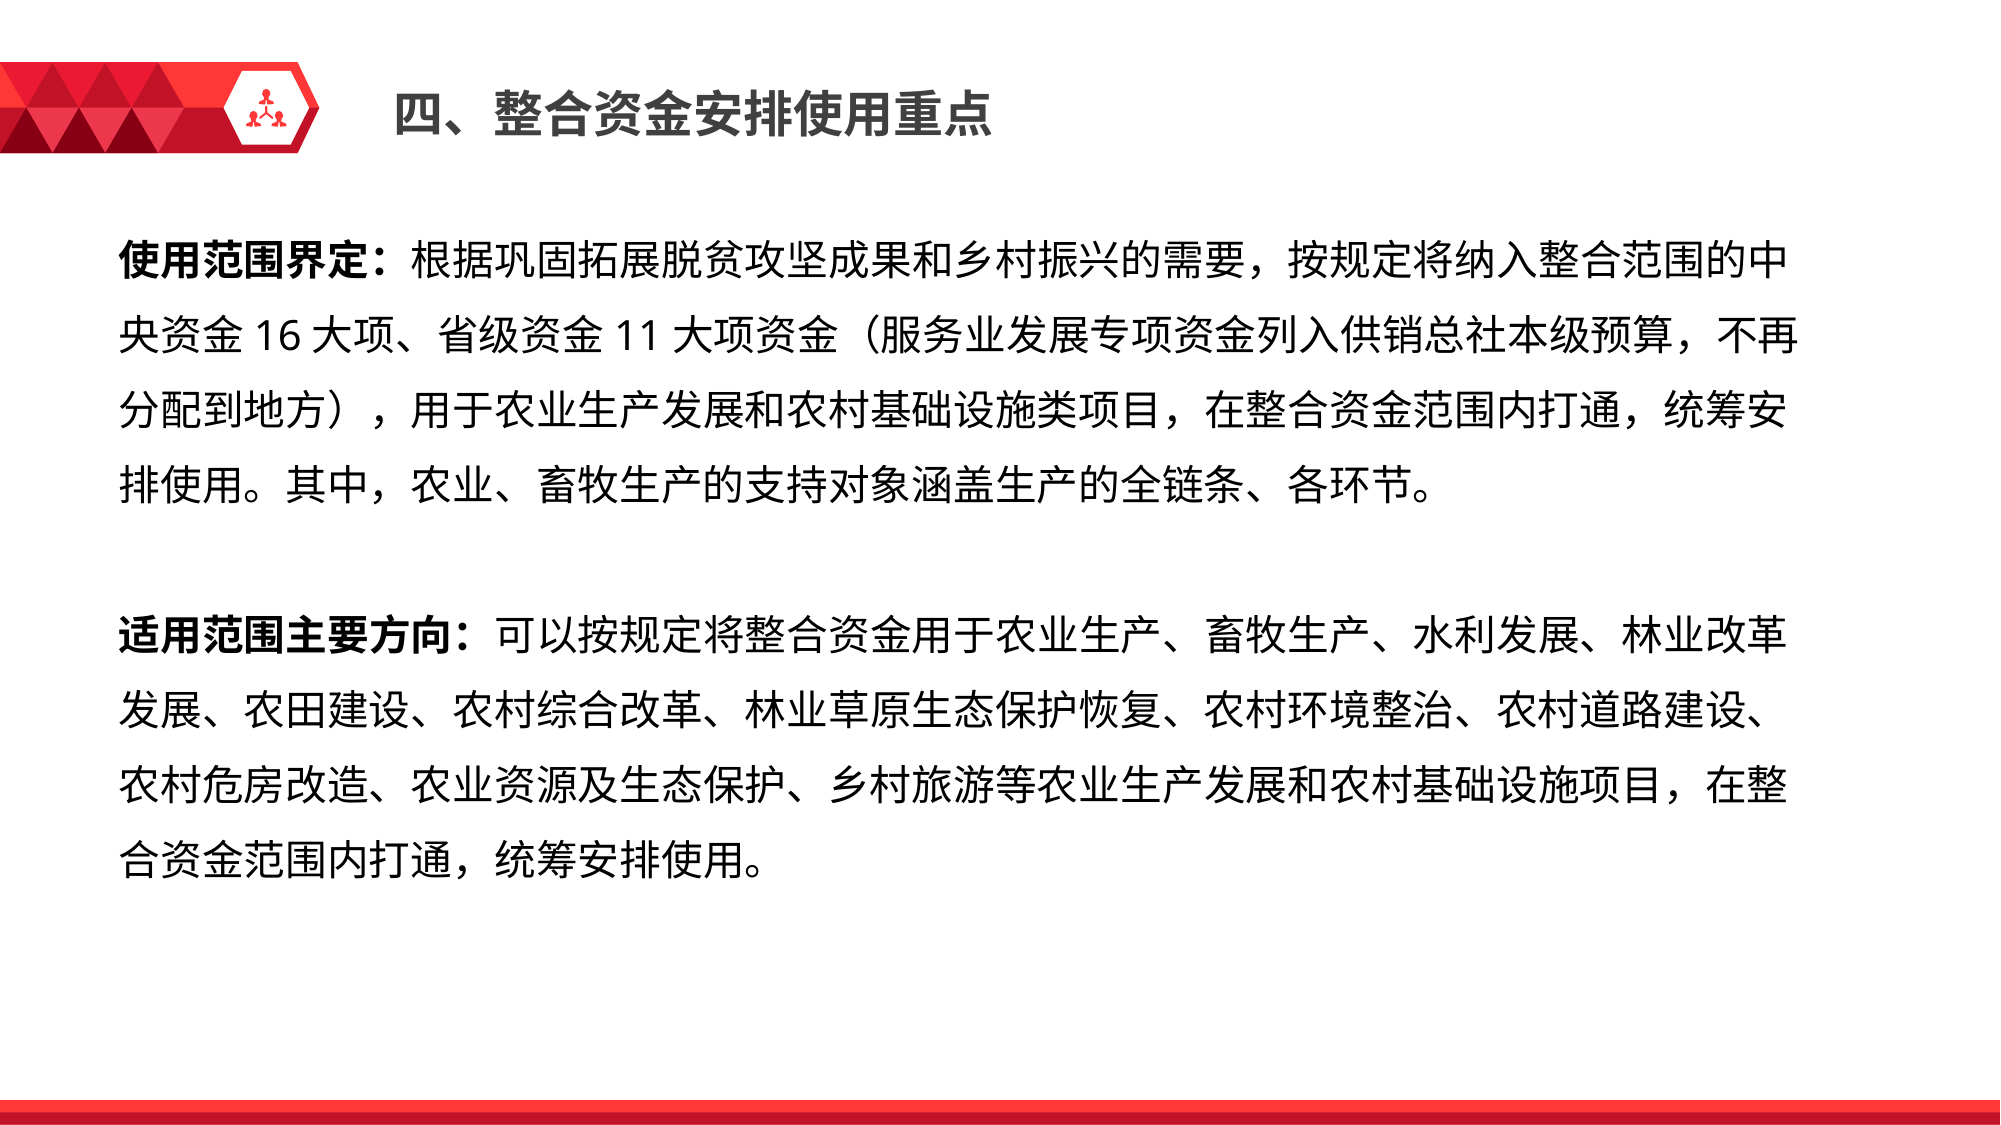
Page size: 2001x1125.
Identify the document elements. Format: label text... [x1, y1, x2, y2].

text_box 四、整合资金安排使用重点 [378, 75, 1009, 151]
text_box 使用范围界定：根据巩固拓展脱贫攻坚成果和乡村振兴的需要，按规定将纳入整合范围的中央资金16大项、省级资金11大项资金（服务业发展专项资金列入供销总社本级预算，不再分配到地方），用于农业生产发展和农村基础设施类项目，在整合资金范围内打通，统筹安排使用。其中，农业、畜牧生产的支持对象涵盖生产的全链条、各环节。 适用范围主要方向：可以按规定将整合资金用于农业生产、畜牧生产、水利发展、林业改革发展、农田建设、农村综合改革、林业草原生态保护恢复、农村环境整治、农村道路建设、农村危房改造、农业资源及生态保护、乡村旅游等农业生产发展和农村基础设施项目，在整合资金范围内打通，统筹安排使用。 [103, 151, 1829, 966]
